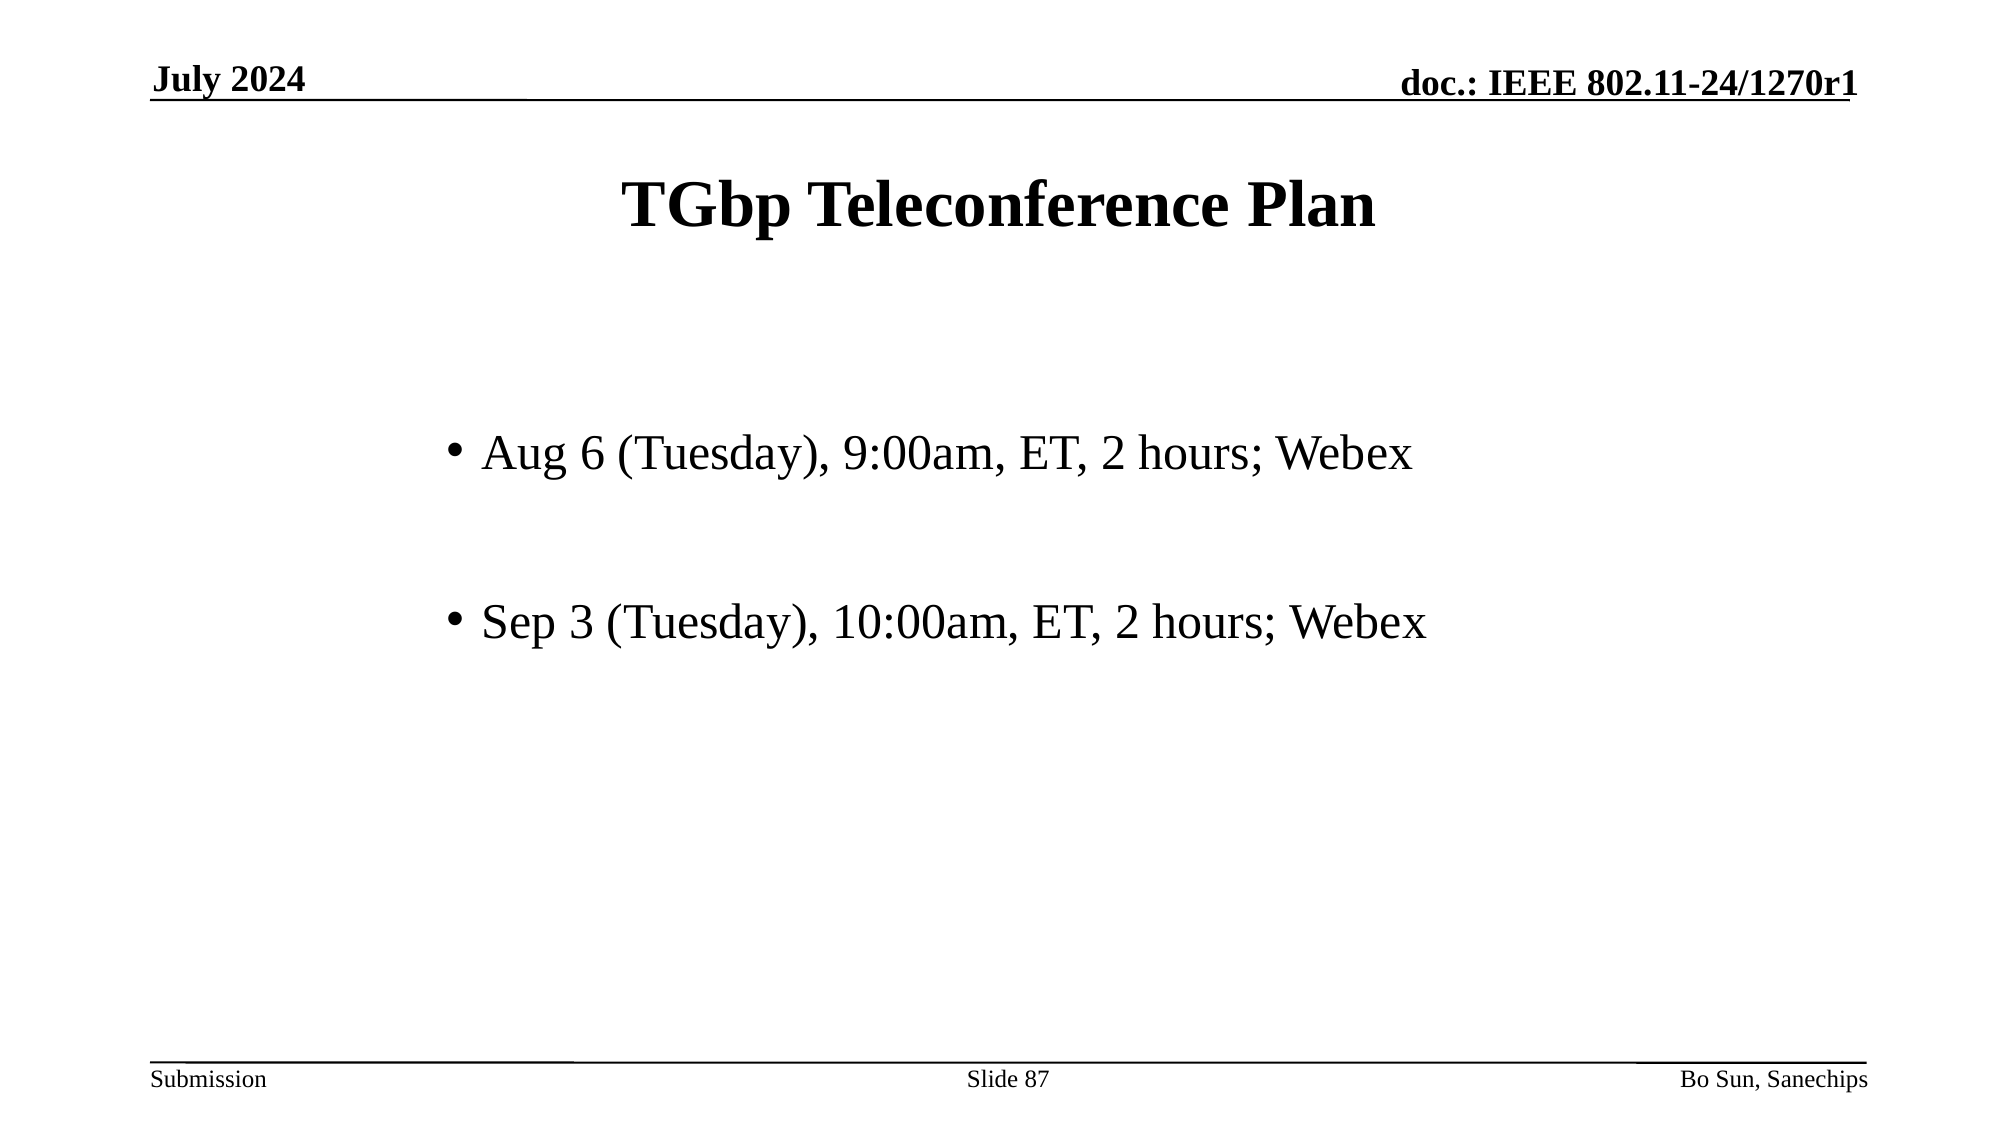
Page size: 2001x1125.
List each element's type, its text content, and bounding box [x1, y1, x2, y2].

slide_number Slide 87 [950, 1061, 1067, 1123]
footer Bo Sun, Sanechips [1171, 1061, 1869, 1093]
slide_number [152, 54, 563, 100]
title TGbp Teleconference Plan [149, 112, 1850, 288]
text_box Aug 6 (Tuesday), 9:00am, ET, 2 hours; Webex Sep 3 (Tuesday), 10:00am, ET, 2 hours; Webex [375, 399, 1631, 950]
